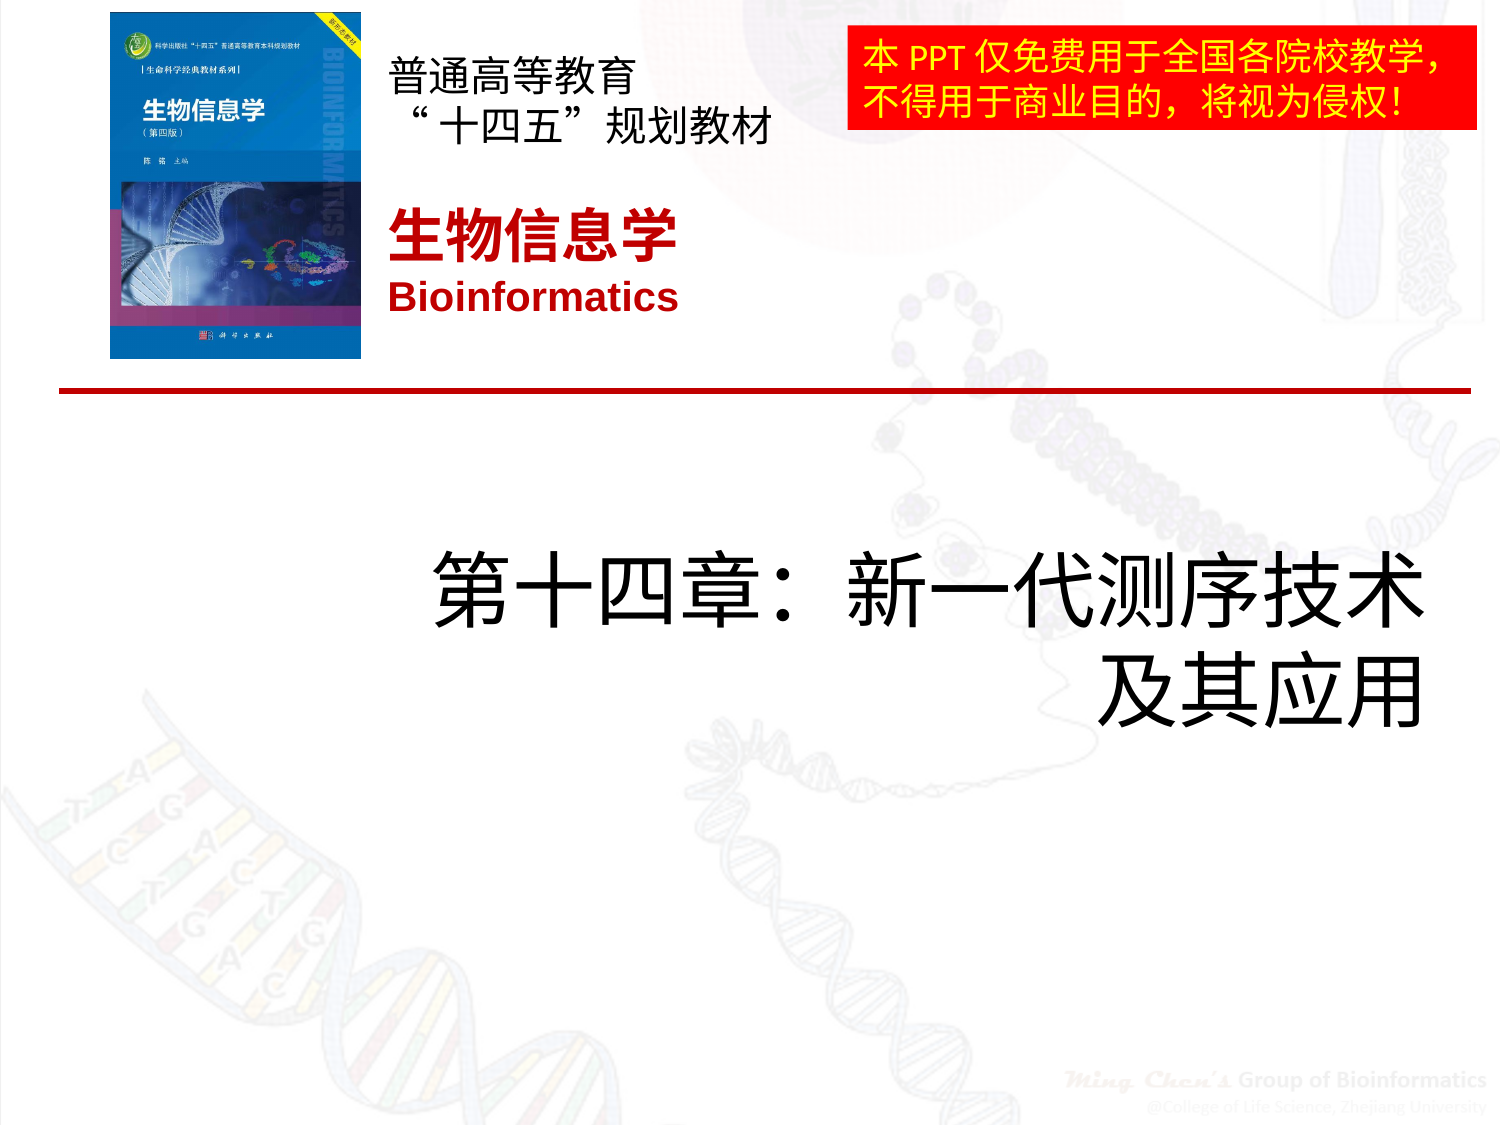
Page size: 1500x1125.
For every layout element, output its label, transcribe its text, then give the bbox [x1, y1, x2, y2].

text_box 第十四章：新一代测序技术 及其应用 [0, 494, 1444, 782]
text_box 本PPT仅免费用于全国各院校教学， 不得用于商业目的，将视为侵权！ [847, 25, 1477, 130]
picture [110, 12, 361, 360]
text_box 普通高等教育 “十四五”规划教材 生物信息学 Bioinformatics [372, 41, 788, 327]
